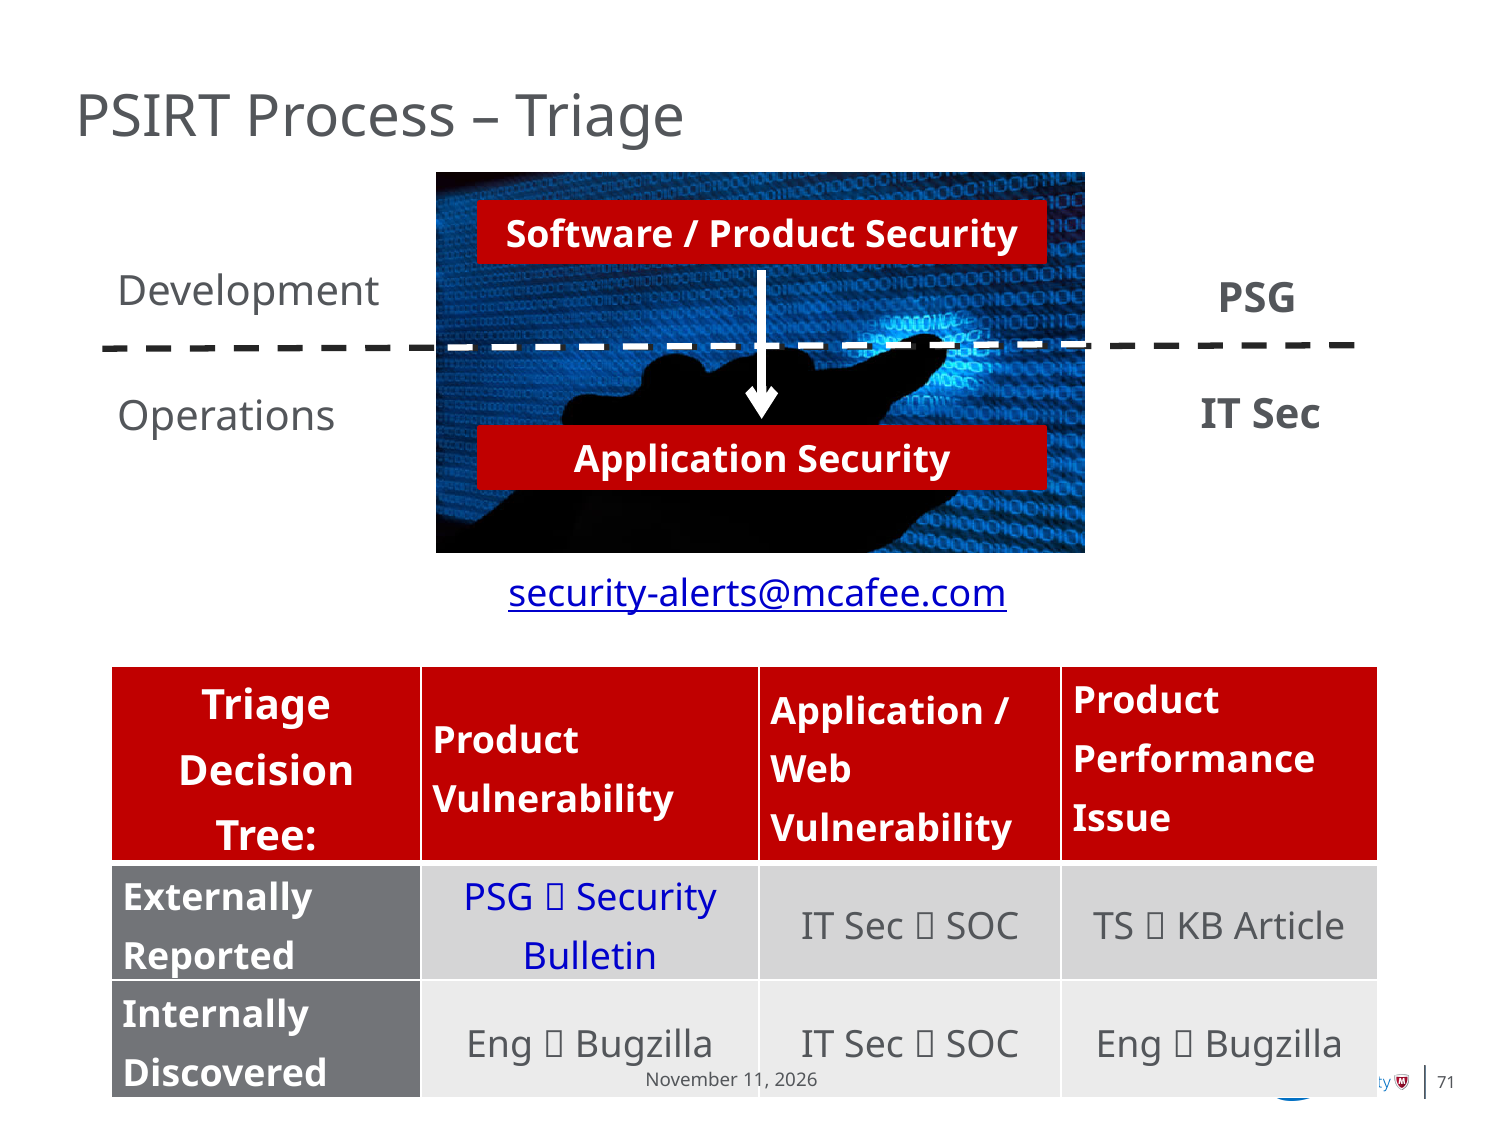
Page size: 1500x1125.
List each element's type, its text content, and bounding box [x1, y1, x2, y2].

slide_number 71 [1437, 1065, 1475, 1099]
table_header Product Performance Issue [1062, 667, 1377, 860]
table_cell PSG  Security Bulletin [422, 866, 758, 979]
text_box September 27, 2014 [630, 1060, 896, 1096]
table_cell TS  KB Article [1062, 866, 1377, 979]
table_cell Eng  Bugzilla [1062, 981, 1377, 1097]
table_cell Internally Discovered [112, 981, 420, 1097]
table_cell IT Sec  SOC [760, 866, 1060, 979]
title PSIRT Process – Triage [75, 30, 1425, 150]
table_header Product Vulnerability [422, 667, 758, 860]
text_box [101, 171, 1312, 269]
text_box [102, 270, 1355, 489]
table_header Triage Decision Tree: [112, 667, 420, 860]
table_cell Externally Reported [112, 866, 420, 979]
text_box [74, 1079, 390, 1105]
table_cell IT Sec  SOC [760, 981, 1060, 1097]
text_box security-alerts@mcafee.com [299, 561, 1225, 622]
picture [1265, 1060, 1413, 1102]
table_header Application / Web Vulnerability [760, 667, 1060, 860]
table_cell Eng  Bugzilla [422, 981, 758, 1097]
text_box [101, 497, 1312, 553]
